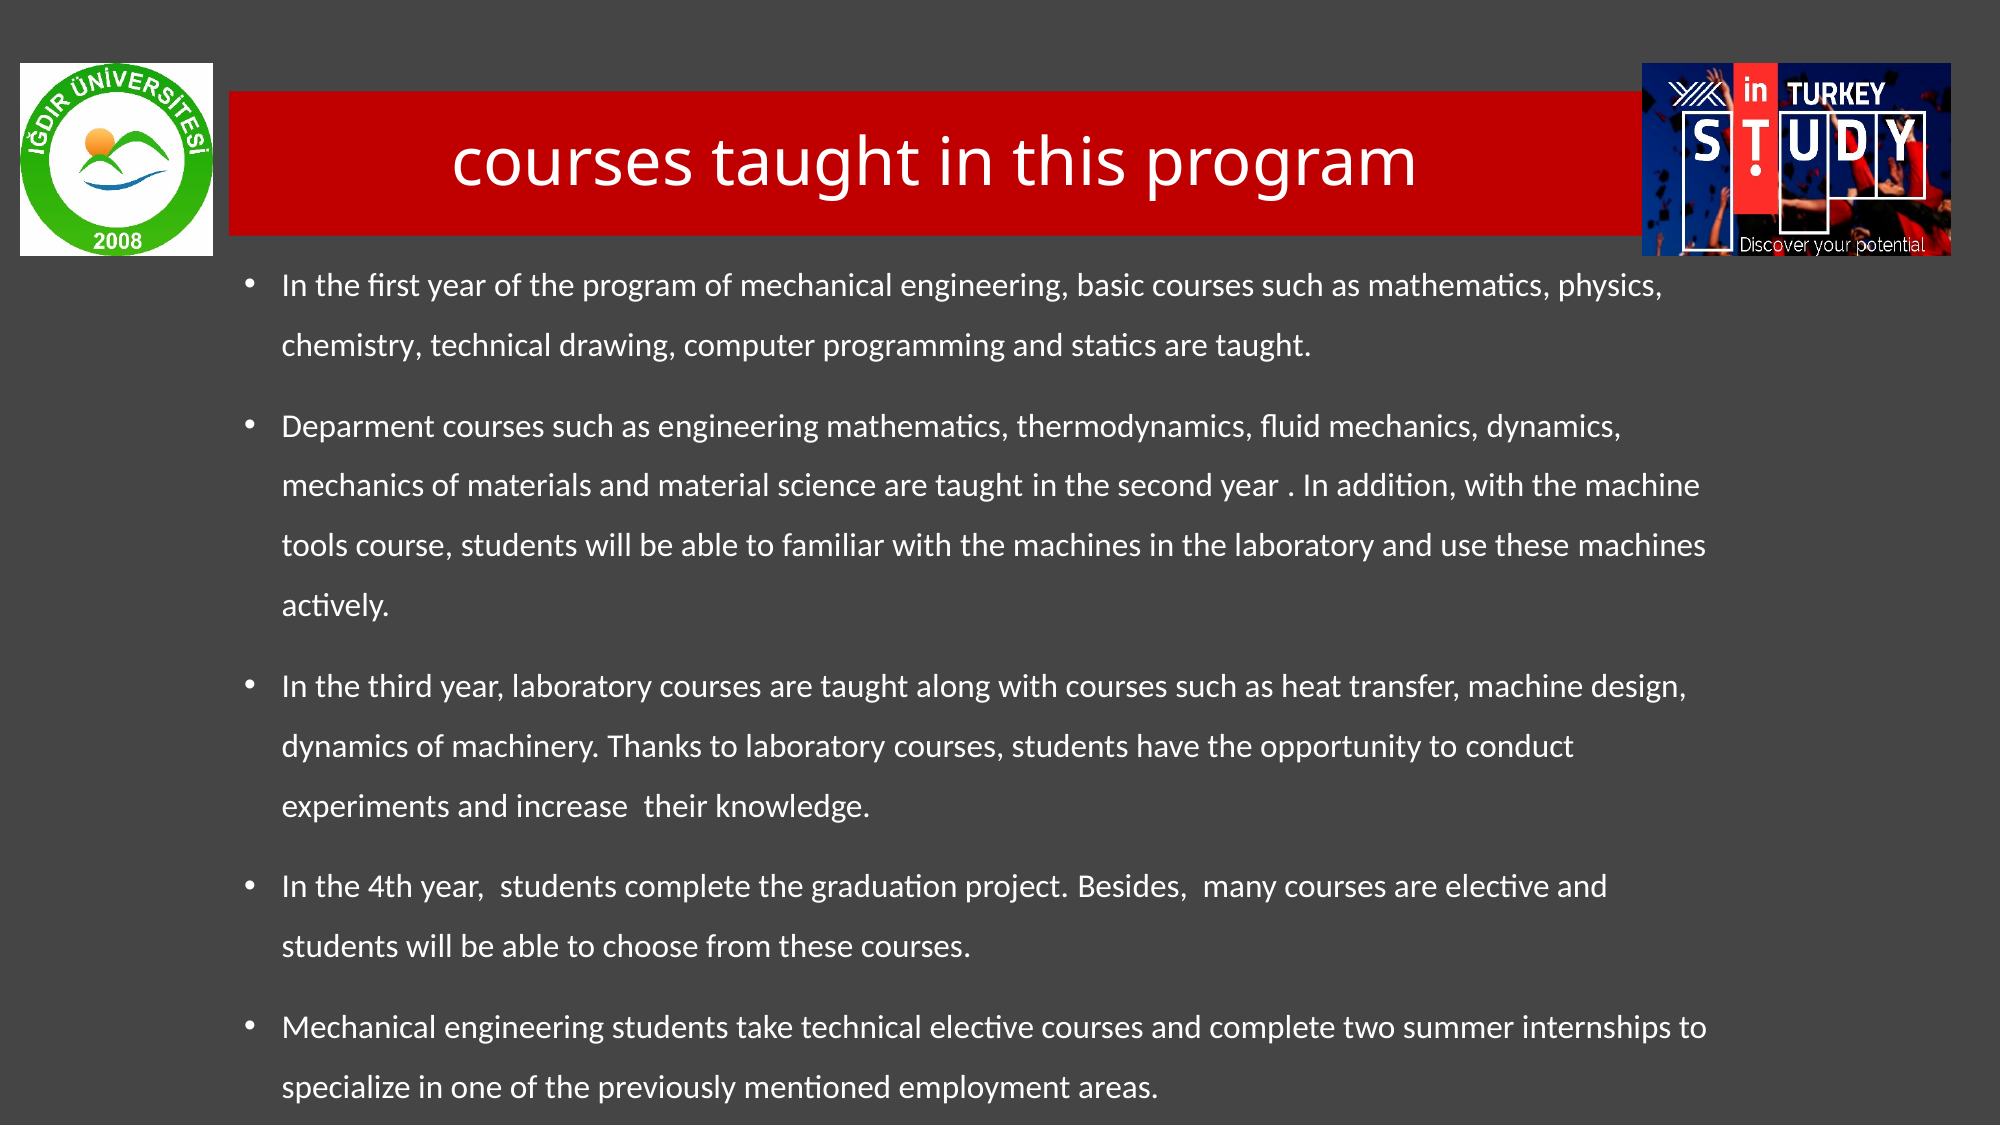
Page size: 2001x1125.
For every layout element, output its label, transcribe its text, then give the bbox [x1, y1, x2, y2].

title courses taught in this program [229, 91, 1642, 235]
text_box [282, 275, 1777, 359]
picture [1642, 63, 1951, 256]
list In the first year of the program of mechanical engineering, basic courses such as mathematics, physics, chemistry, technical drawing, computer programming and statics are taught. Deparment courses such as engineering mathematics, thermodynamics, fluid mechanics, dynamics, mechanics of materials and material science are taught in the second year . In addition, with the machine tools course, students will be able to familiar with the machines in the laboratory and use these machines actively. In the third year, laboratory courses are taught along with courses such as heat transfer, machine design, dynamics of machinery. Thanks to laboratory courses, students have the opportunity to conduct experiments and increase their knowledge. In the 4th year, students complete the graduation project. Besides, many courses are elective and students will be able to choose from these courses. Mechanical engineering students take technical elective courses and complete two summer internships to specialize in one of the previously mentioned employment areas. [229, 235, 1743, 1125]
picture [20, 63, 213, 256]
